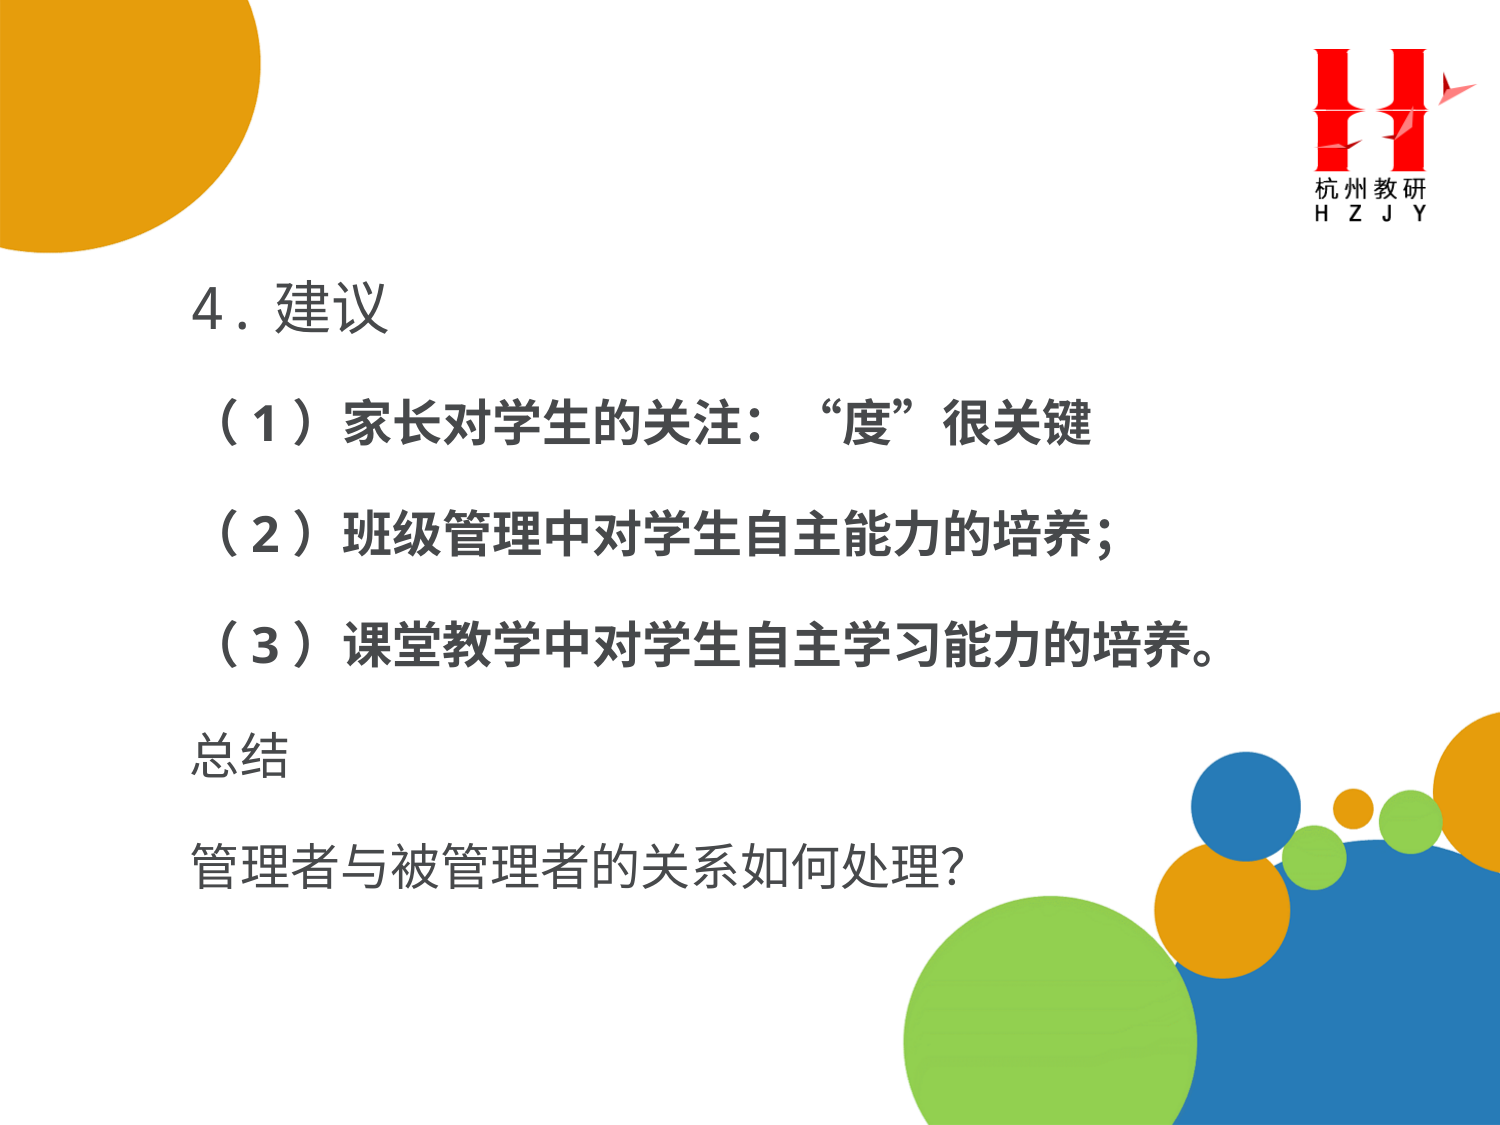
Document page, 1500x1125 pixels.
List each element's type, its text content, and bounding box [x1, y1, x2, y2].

list 4.建议 （1）家长对学生的关注：“度”很关键 （2）班级管理中对学生自主能力的培养； （3）课堂教学中对学生自主学习能力的培养。 总结 管理者与被管理者的关系如何处理？ [174, 228, 1288, 935]
picture [0, 0, 1500, 1125]
